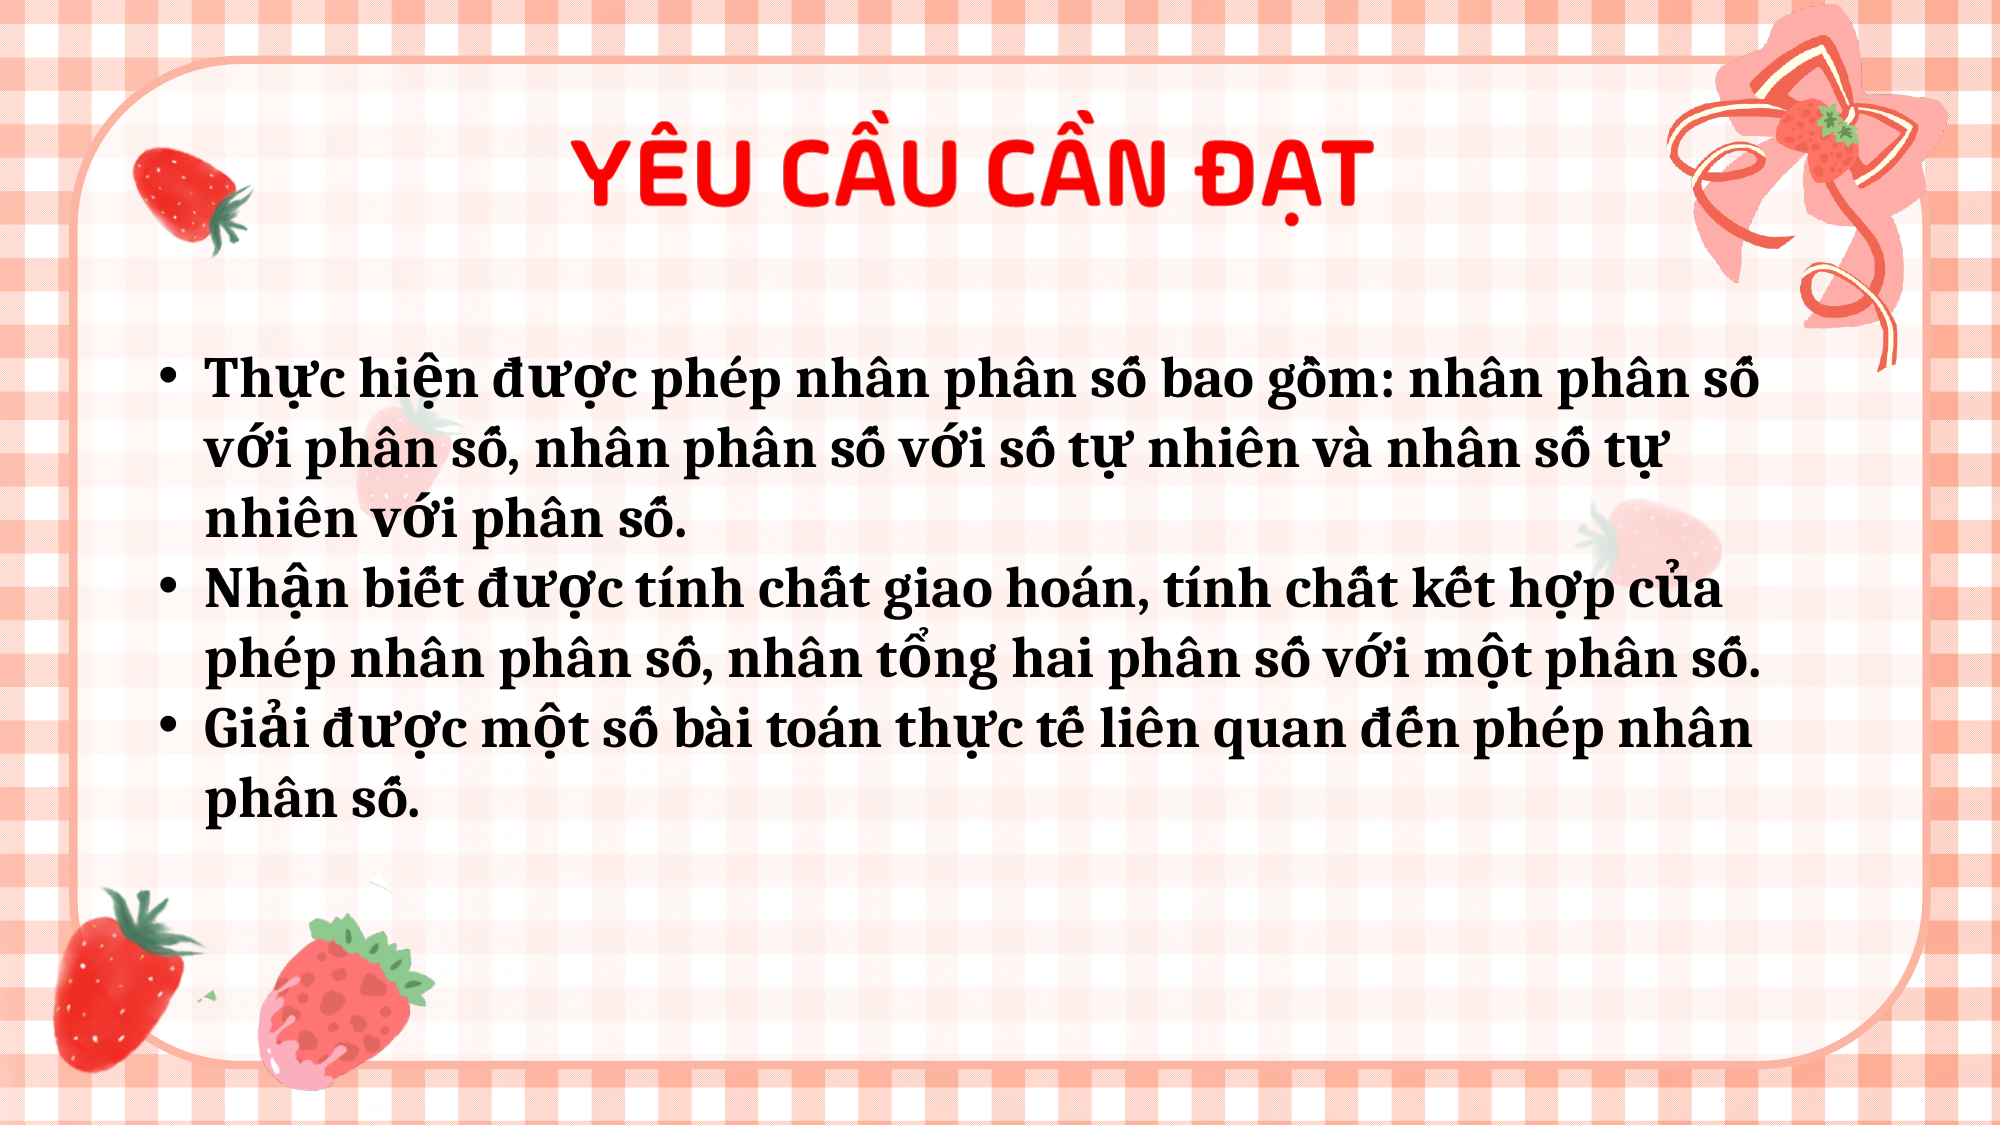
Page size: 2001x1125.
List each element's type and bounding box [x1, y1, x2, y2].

picture [1639, 55, 2001, 358]
picture [1508, 406, 1743, 630]
picture [492, 81, 1451, 293]
picture [7, 842, 444, 1125]
picture [321, 350, 511, 532]
picture [91, 129, 299, 328]
text_box [0, 0, 2000, 1125]
